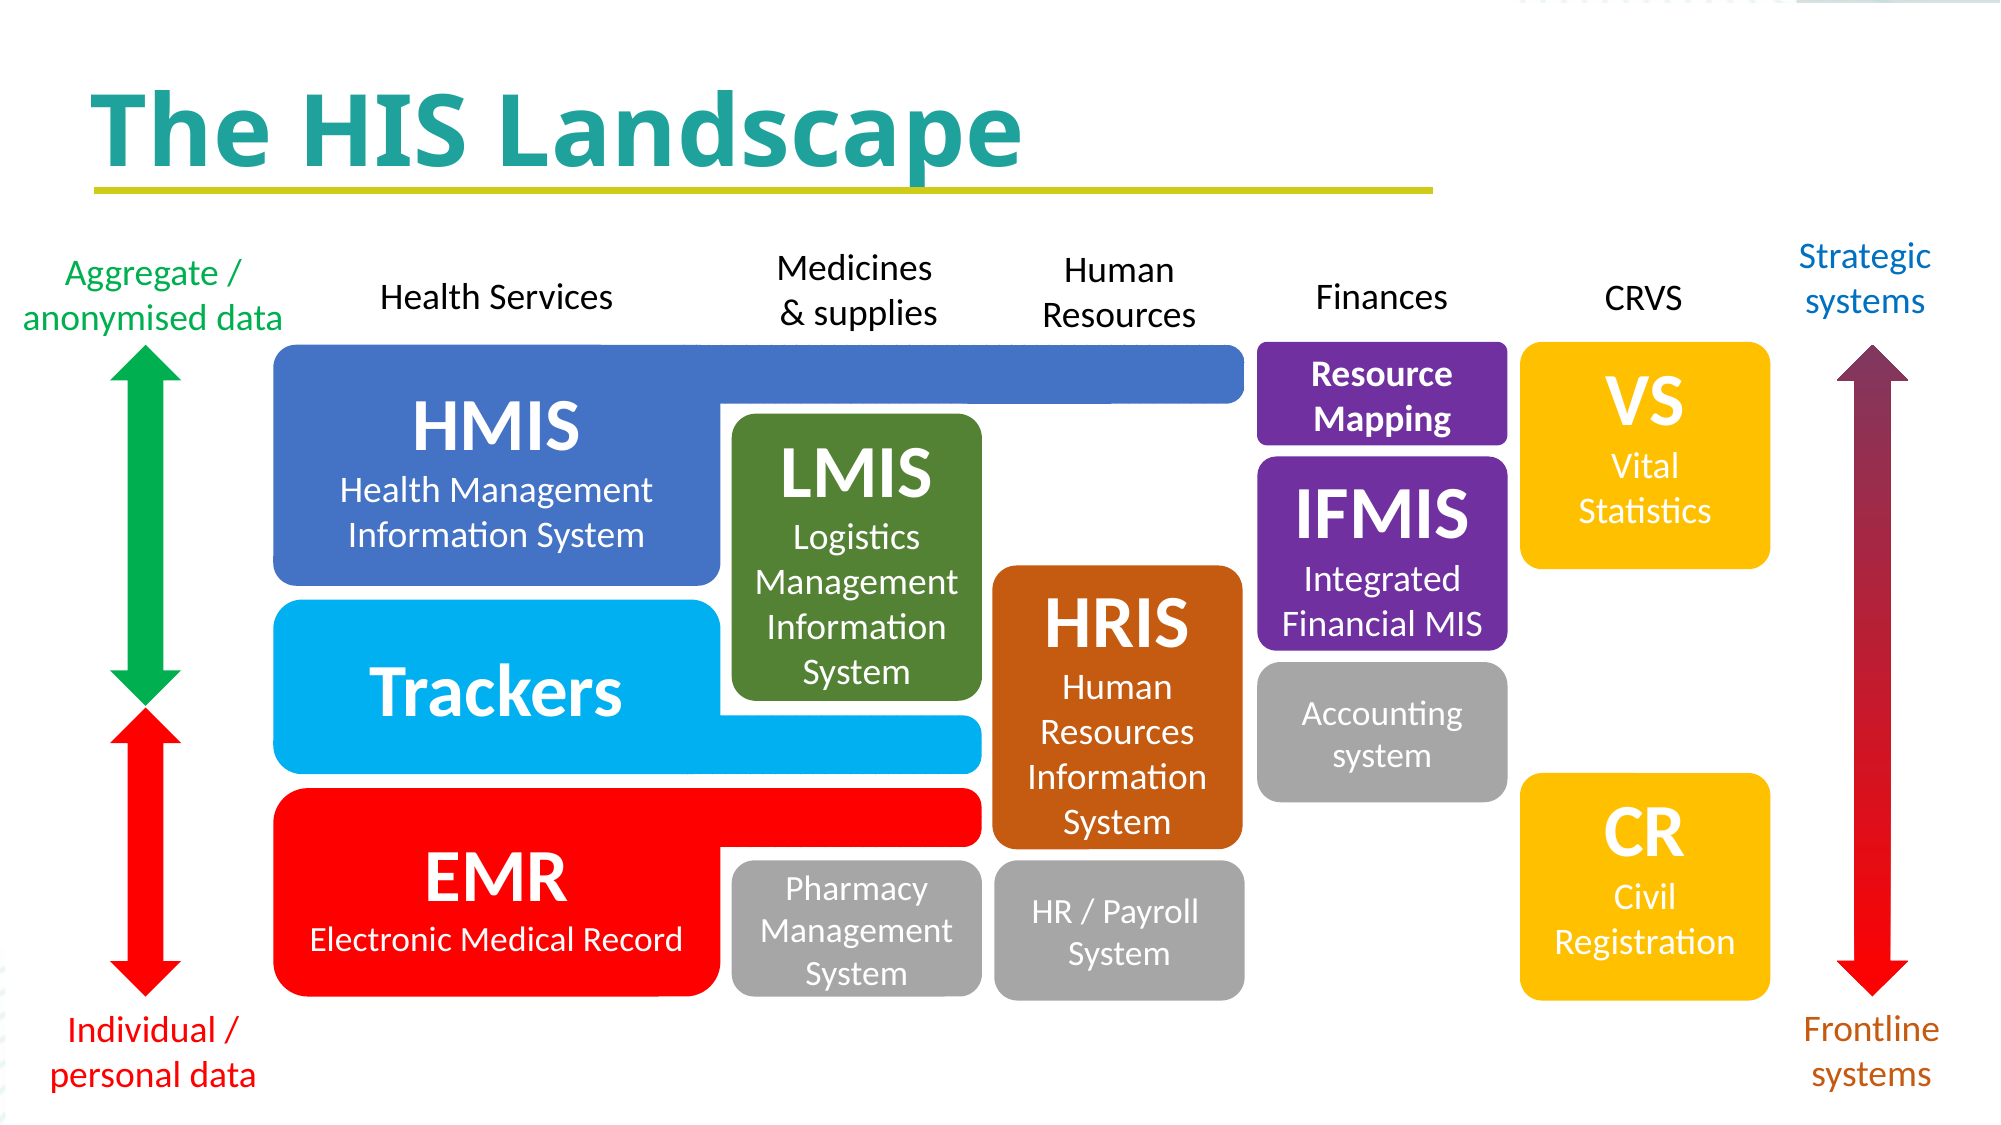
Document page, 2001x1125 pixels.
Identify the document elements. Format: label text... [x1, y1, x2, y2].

text_box HMIS Health Management Information System [272, 343, 722, 587]
text_box Frontline systems [1762, 996, 1982, 1102]
text_box [4, 2, 2000, 1125]
text_box Accounting system [1256, 660, 1509, 804]
text_box [1834, 343, 1911, 996]
text_box EMR Electronic Medical Record [272, 787, 722, 998]
text_box CR Civil Registration [1518, 771, 1772, 1002]
text_box [657, 714, 983, 776]
text_box IFMIS Integrated Financial MIS [1256, 455, 1509, 652]
text_box [107, 707, 184, 997]
text_box Health Services [302, 264, 700, 325]
text_box [702, 343, 964, 405]
list When is an EMR a good fit for my data use needs? In what situations do you think an EMR might not be suitable? [0, 0, 2000, 1125]
text_box [107, 346, 184, 708]
text_box Human Resources [994, 237, 1245, 342]
text_box HR / Payroll System [993, 859, 1246, 1002]
text_box [947, 343, 1246, 405]
text_box Strategic systems [1755, 223, 1976, 329]
text_box Individual / personal data [5, 997, 302, 1103]
text_box Resource Mapping [1256, 340, 1509, 447]
text_box Trackers [272, 598, 722, 776]
text_box [657, 786, 983, 849]
text_box Aggregate / anonymised data [5, 240, 302, 346]
text_box Pharmacy Management System [730, 859, 984, 998]
text_box HRIS Human Resources Information System [991, 564, 1244, 851]
list The HIS Landscape [75, 72, 1796, 241]
text_box Medicines & supplies [700, 235, 1018, 341]
text_box CRVS [1518, 265, 1769, 326]
text_box Finances [1256, 264, 1508, 324]
text_box VS Vital Statistics [1519, 340, 1772, 571]
text_box LMIS Logistics Management Information System [730, 412, 984, 702]
